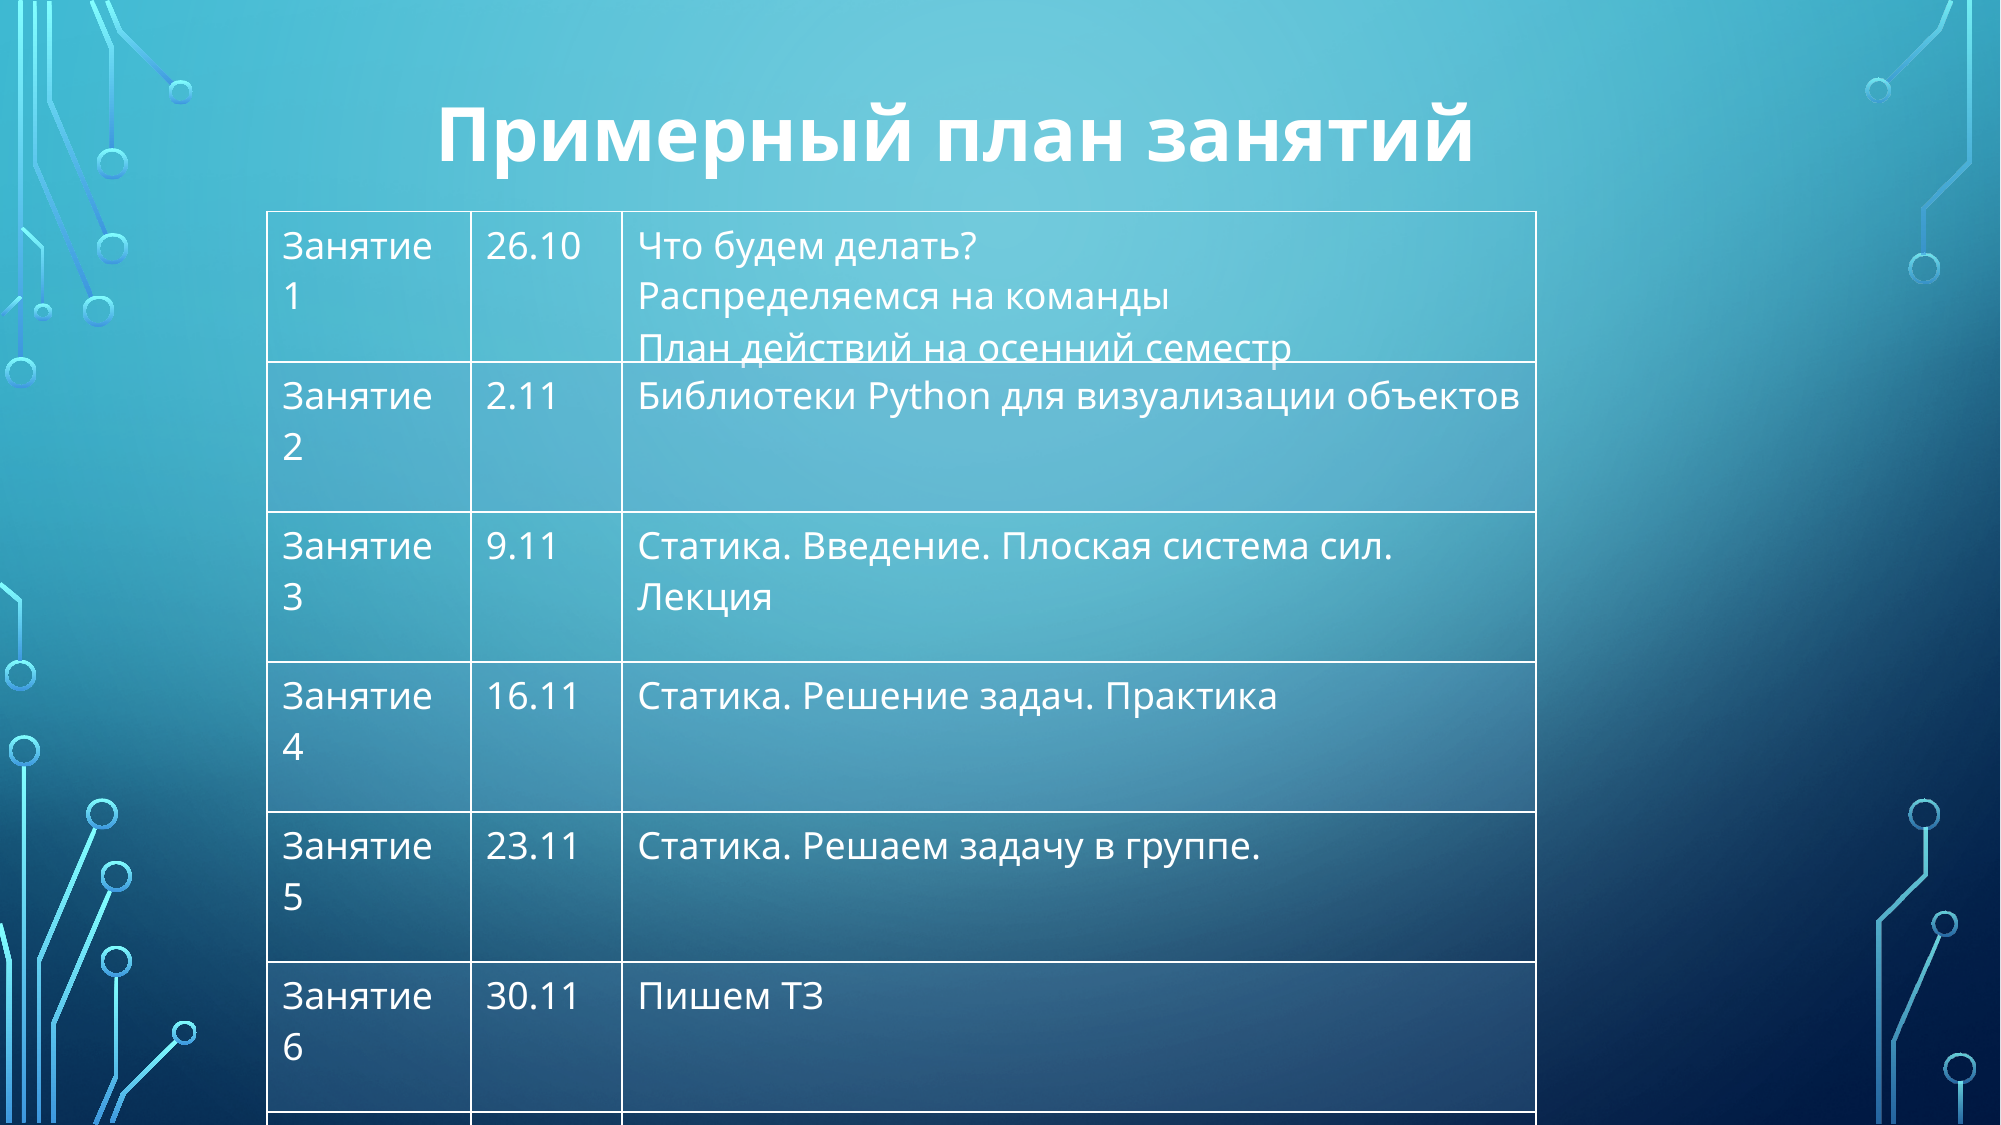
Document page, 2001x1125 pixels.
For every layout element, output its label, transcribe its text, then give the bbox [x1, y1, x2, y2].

table_header Что будем делать? Распределяемся на команды План действий на осенний семестр [623, 212, 1535, 361]
table_cell 9.11 [472, 513, 621, 661]
table_cell 16.11 [472, 663, 621, 811]
table_cell Статика. Решение задач. Практика [623, 663, 1535, 811]
table_cell Библиотеки Python для визуализации объектов [623, 363, 1535, 511]
table_cell 2.11 [472, 363, 621, 511]
table_cell Статика. Решаем задачу в группе. [623, 813, 1535, 961]
table_cell Занятие 7 [268, 1113, 470, 1125]
table_cell Занятие 6 [268, 963, 470, 1111]
table_header Занятие 1 [268, 212, 470, 361]
table_cell Занятие 3 [268, 513, 470, 661]
text_box Примерный план занятий [301, 79, 1612, 185]
table_cell 30.11 [472, 963, 621, 1111]
table_cell Статика. Введение. Плоская система сил. Лекция [623, 513, 1535, 661]
table_cell 7.12 [472, 1113, 621, 1125]
table_cell Пишем ТЗ [623, 963, 1535, 1111]
table_cell Занятие 5 [268, 813, 470, 961]
table_cell Занятие 2 [268, 363, 470, 511]
table_header 26.10 [472, 212, 621, 361]
table_cell 23.11 [472, 813, 621, 961]
table_cell Консультация [623, 1113, 1535, 1125]
table_cell Занятие 4 [268, 663, 470, 811]
